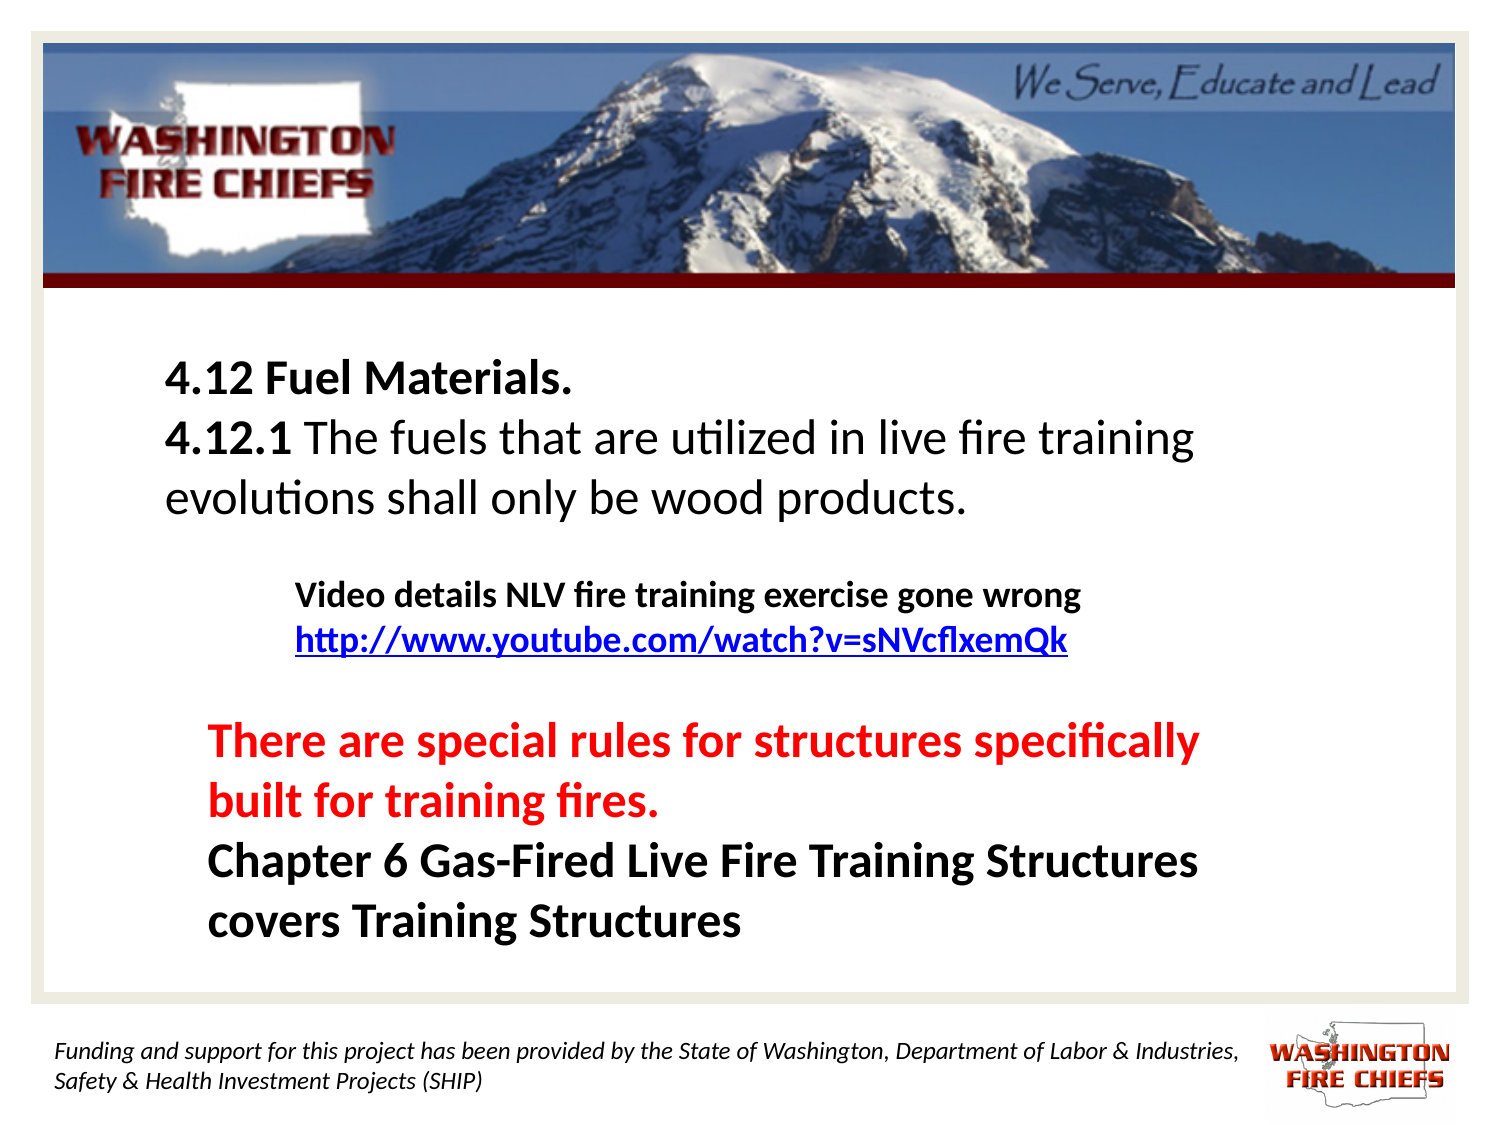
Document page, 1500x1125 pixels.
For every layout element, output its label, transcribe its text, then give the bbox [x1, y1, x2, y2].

text_box There are special rules for structures specifically built for training fires. Chapter 6 Gas-Fired Live Fire Training Structures covers Training Structures [192, 699, 1306, 955]
text_box 4.12 Fuel Materials. 4.12.1 The fuels that are utilized in live fire training evolutions shall only be wood products. [149, 337, 1263, 533]
picture [43, 43, 1455, 288]
text_box Video details NLV fire training exercise gone wrong http://www.youtube.com/watch?v=sNVcflxemQk [280, 562, 1218, 668]
picture [1265, 1007, 1455, 1125]
